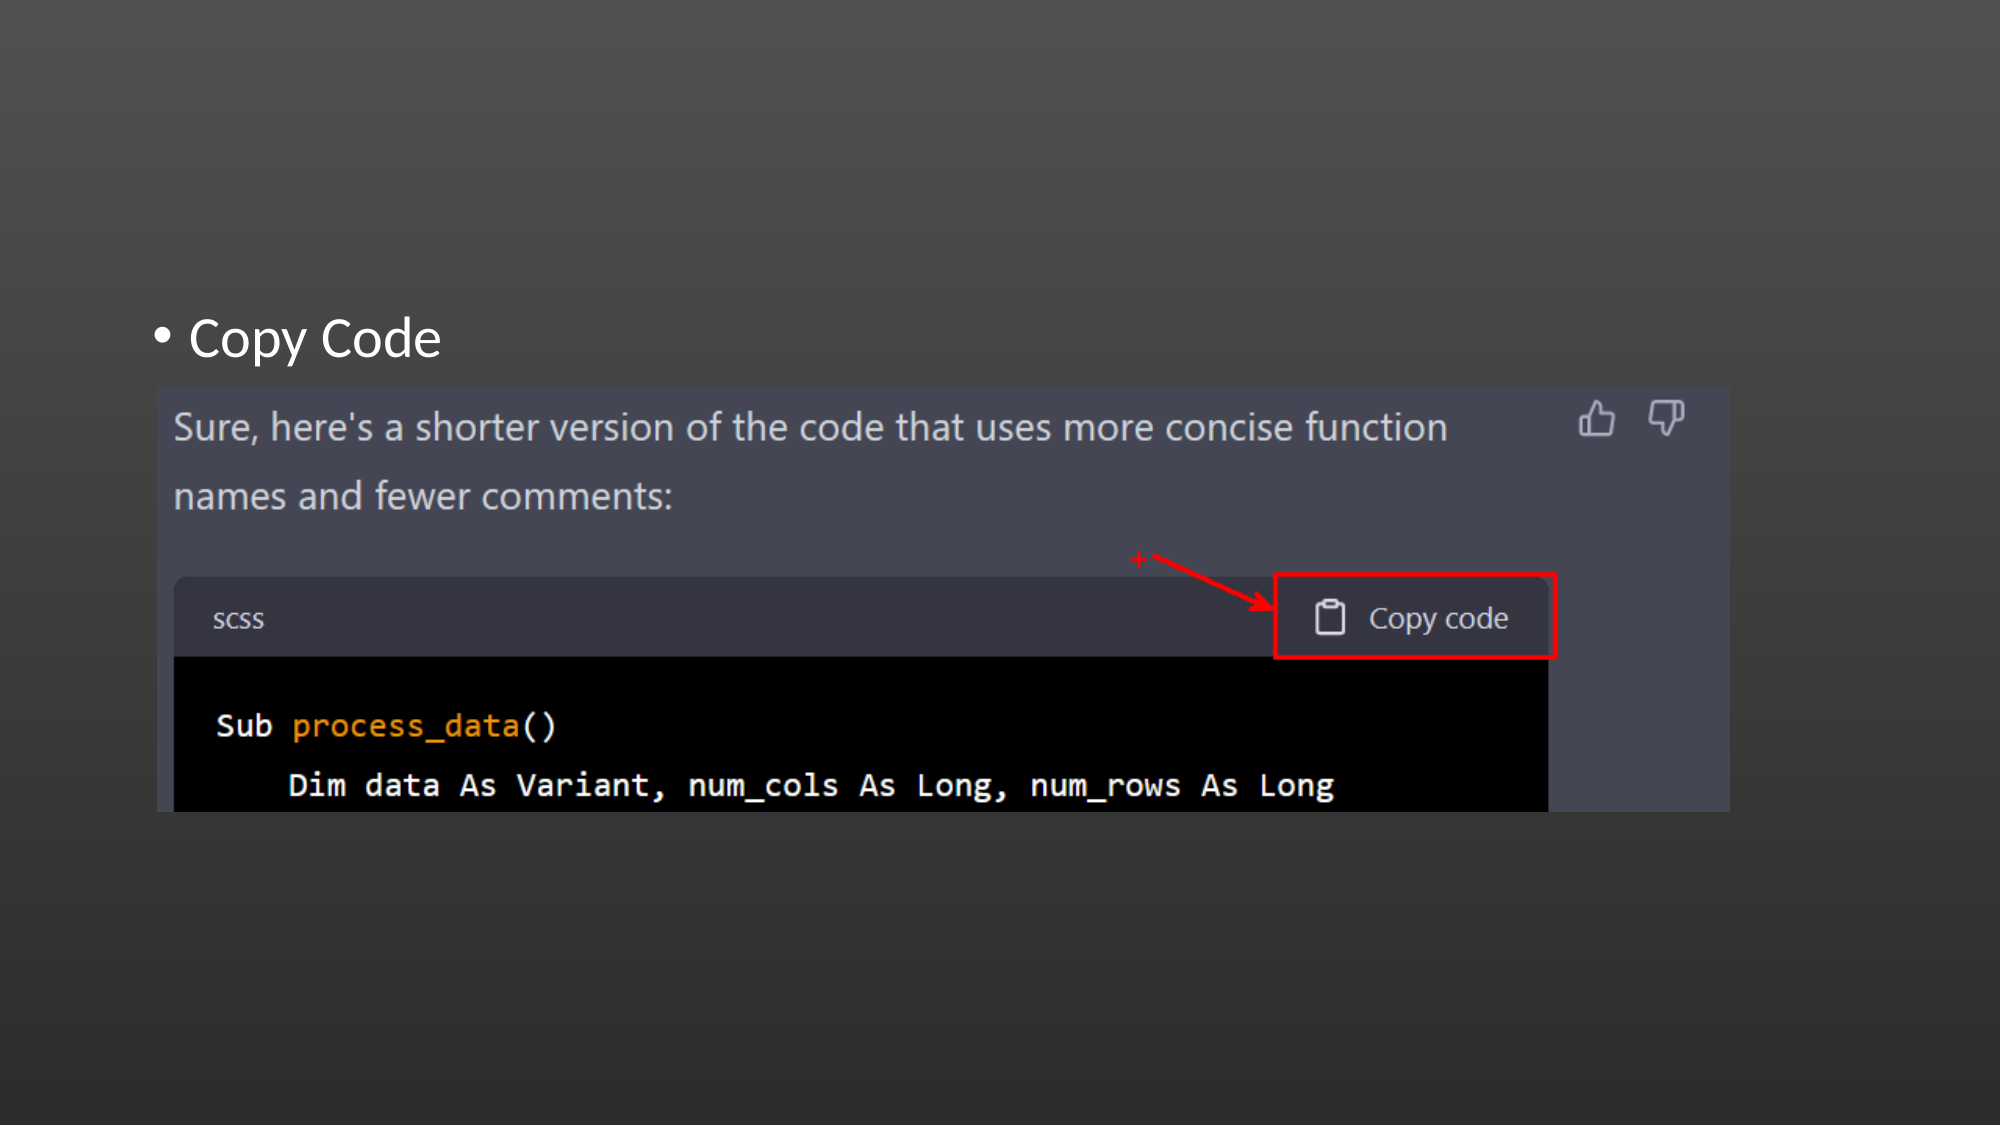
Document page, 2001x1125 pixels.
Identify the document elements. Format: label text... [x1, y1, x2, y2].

list Copy Code [137, 299, 1863, 1014]
picture [157, 386, 1730, 812]
